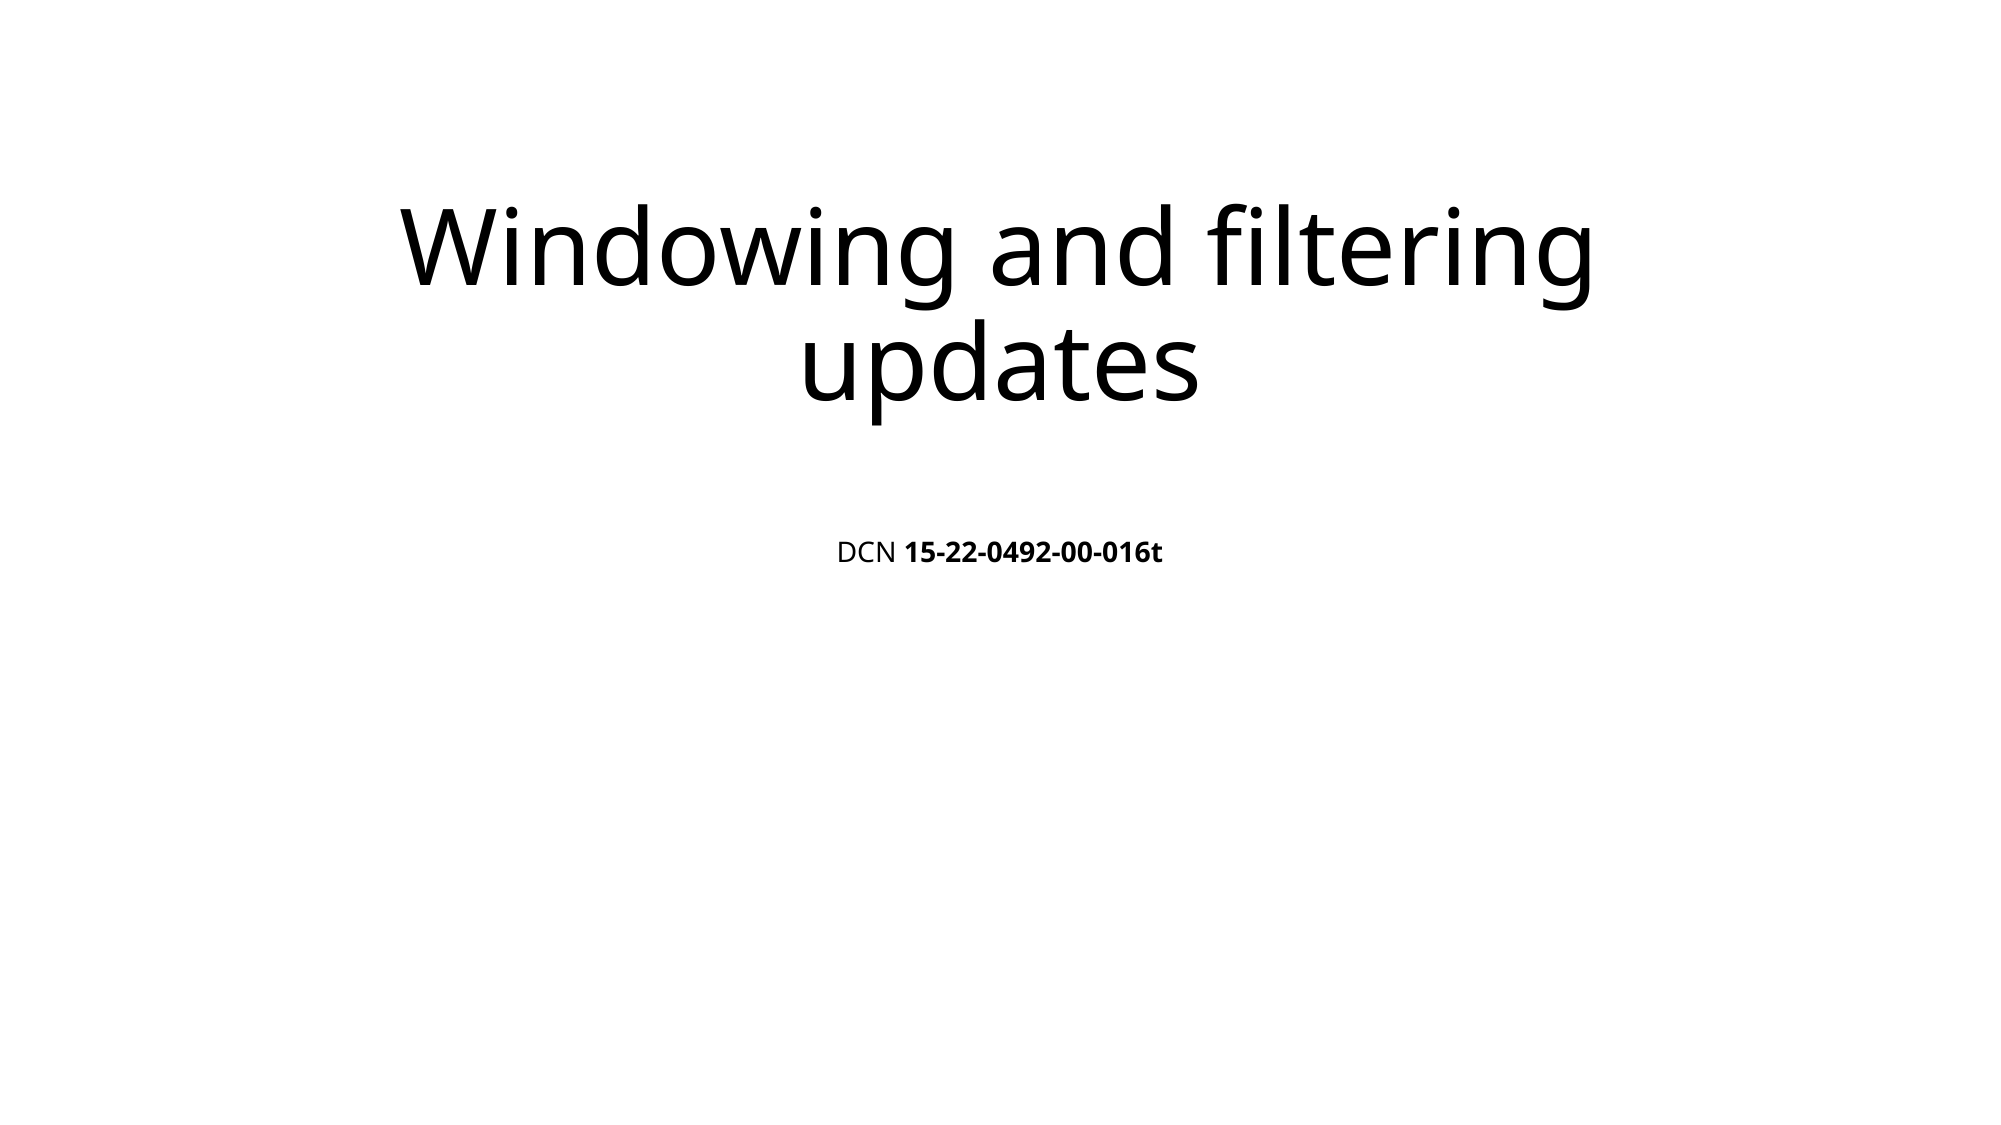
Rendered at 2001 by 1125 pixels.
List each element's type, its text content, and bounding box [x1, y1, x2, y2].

title Windowing and filtering updates DCN 15-22-0492-00-016t [249, 184, 1750, 576]
